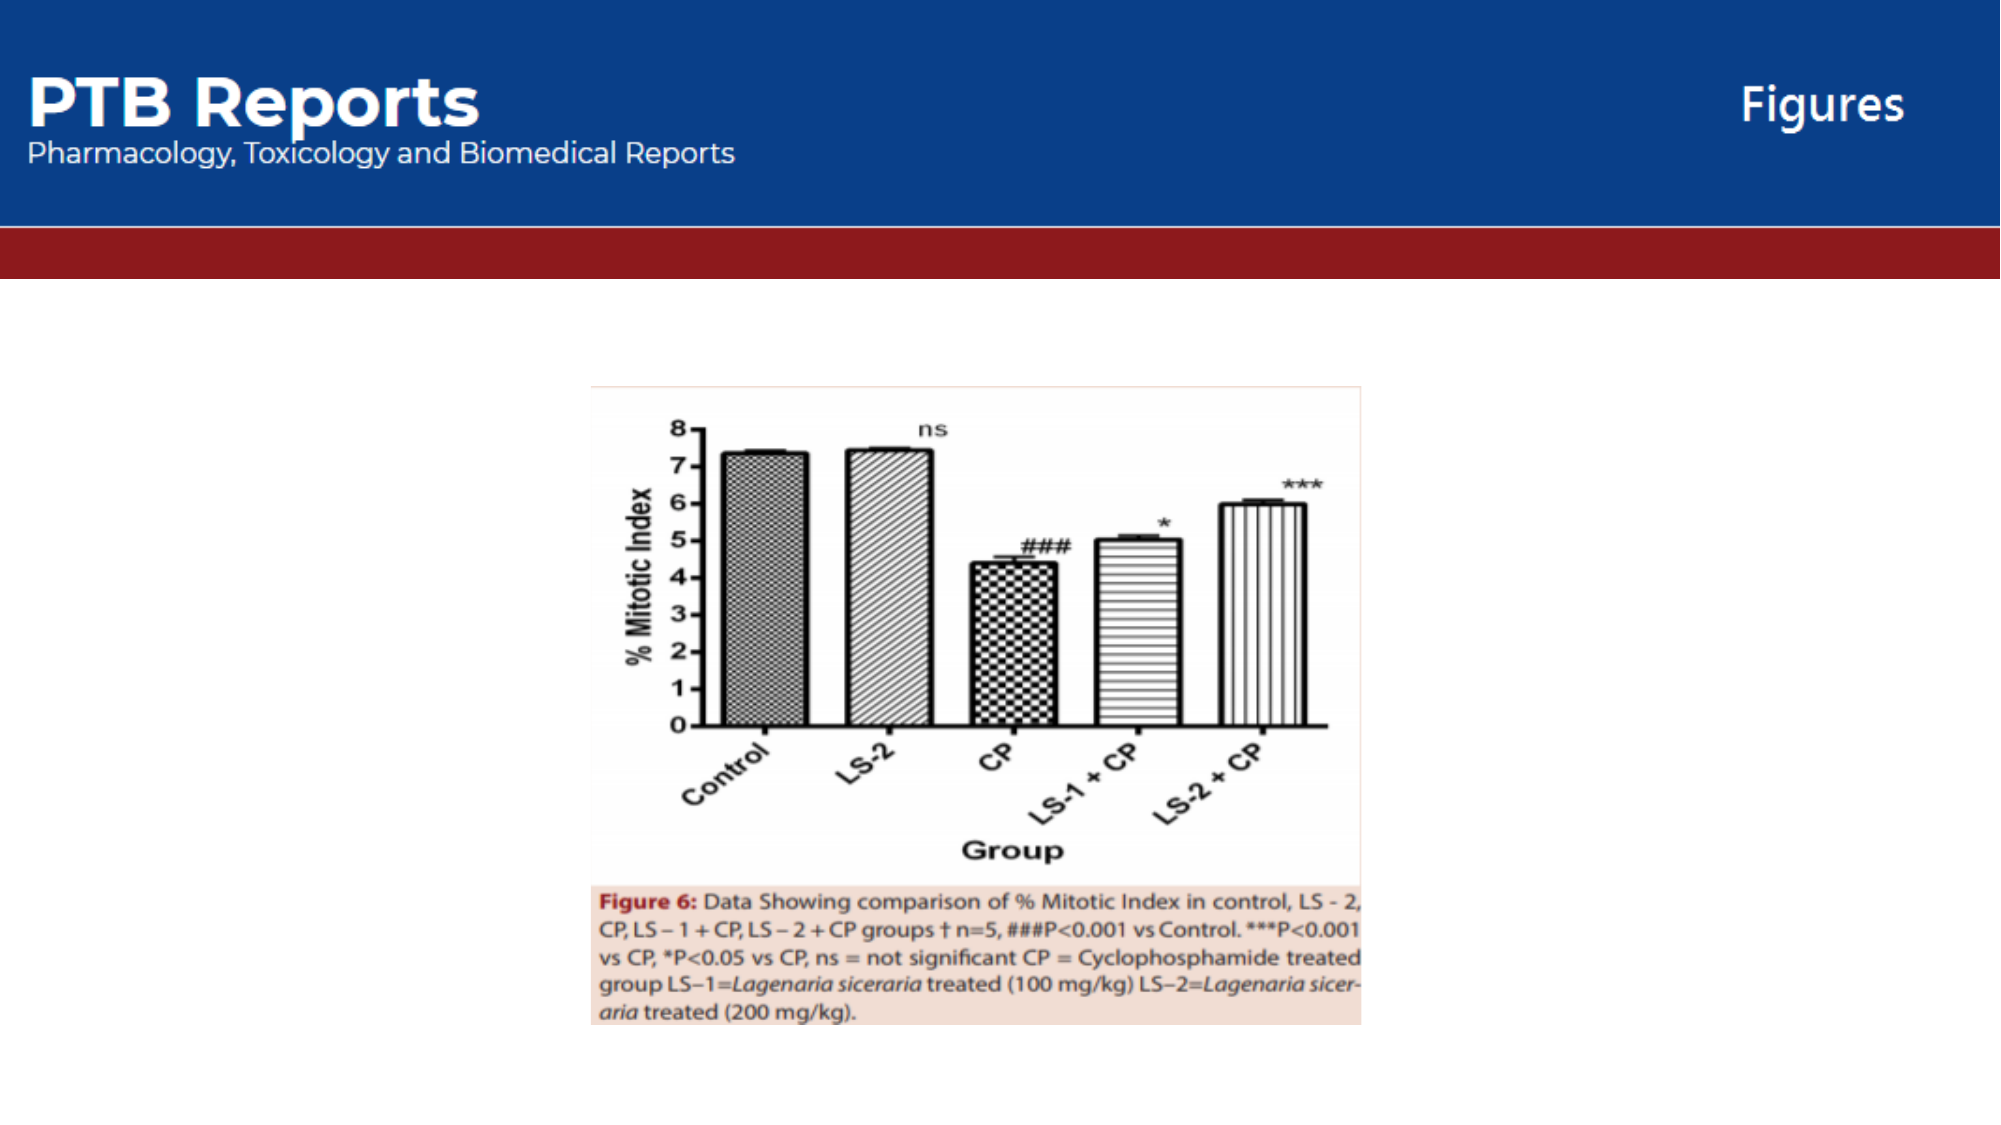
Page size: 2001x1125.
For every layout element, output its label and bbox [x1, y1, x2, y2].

picture [0, 0, 2000, 279]
list [590, 386, 1362, 1025]
